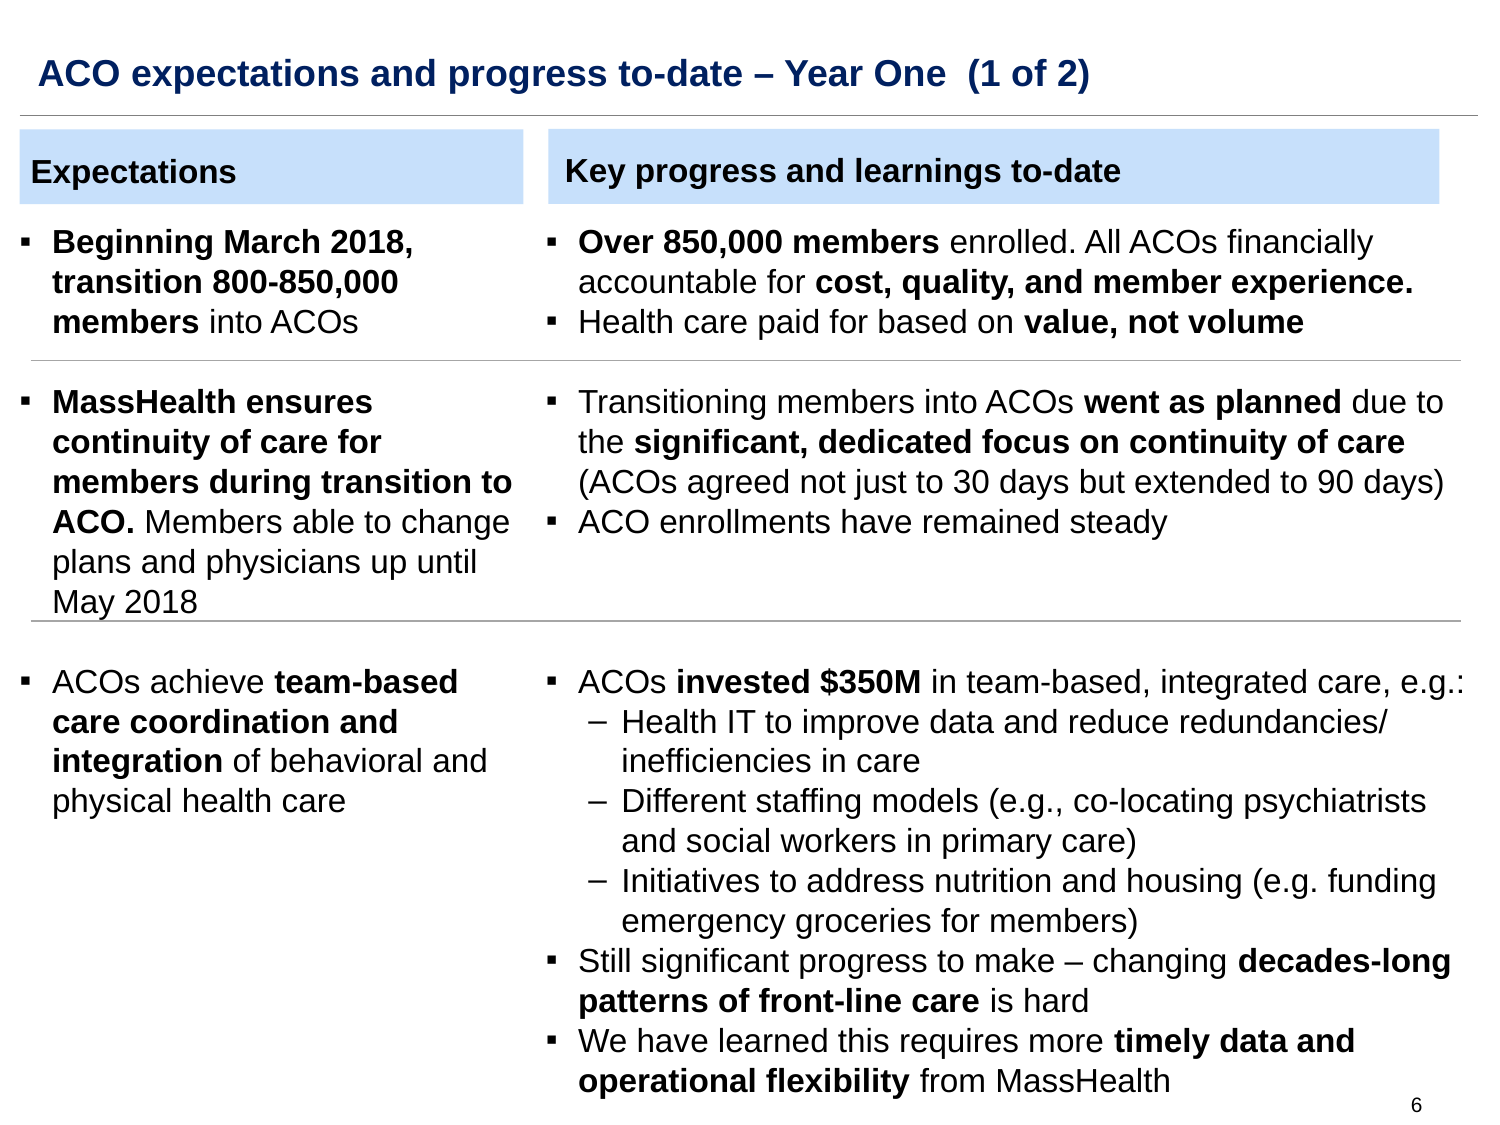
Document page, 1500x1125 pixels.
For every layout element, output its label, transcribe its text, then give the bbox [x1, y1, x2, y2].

text_box Over 850,000 members enrolled. All ACOs financially accountable for cost, quality, and member experience. Health care paid for based on value, not volume Transitioning members into ACOs went as planned due to the significant, dedicated focus on continuity of care (ACOs agreed not just to 30 days but extended to 90 days) ACO enrollments have remained steady ACOs invested $350M in team-based, integrated care, e.g.: Health IT to improve data and reduce redundancies/ inefficiencies in care Different staffing models (e.g., co-locating psychiatrists and social workers in primary care) Initiatives to address nutrition and housing (e.g. funding emergency groceries for members) Still significant progress to make – changing decades-long patterns of front-line care is hard We have learned this requires more timely data and operational flexibility from MassHealth [545, 220, 1490, 1100]
text_box Key progress and learnings to-date [564, 149, 1440, 190]
text_box [546, 127, 1442, 206]
title ACO expectations and progress to-date – Year One (1 of 2) [37, 49, 1481, 95]
text_box Expectations [30, 149, 525, 190]
text_box Beginning March 2018, transition 800-850,000 members into ACOs MassHealth ensures continuity of care for members during transition to ACO. Members able to change plans and physicians up until May 2018 ACOs achieve team-based care coordination and integration of behavioral and physical health care [19, 220, 524, 980]
text_box [18, 127, 525, 206]
